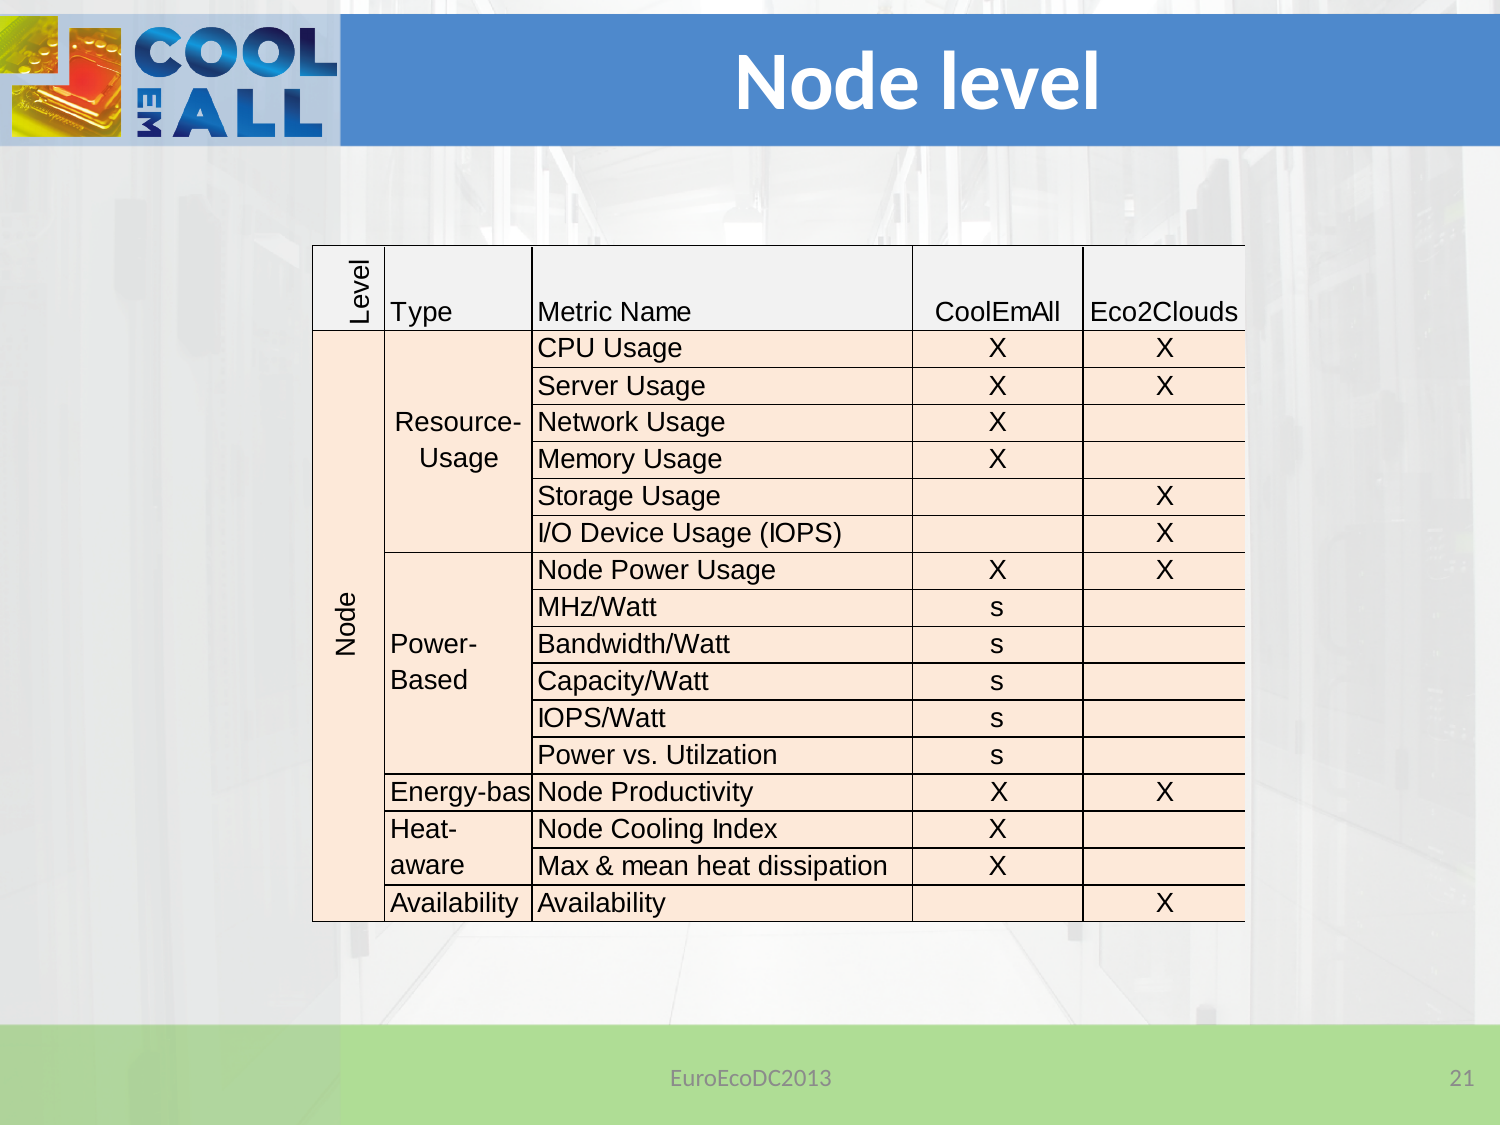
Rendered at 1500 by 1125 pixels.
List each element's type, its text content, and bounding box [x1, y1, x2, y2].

text_box Node level [336, 19, 1500, 149]
picture [0, 0, 1500, 1125]
slide_number 21 [1139, 1046, 1490, 1107]
footer EuroEcoDC2013 [513, 1046, 989, 1107]
